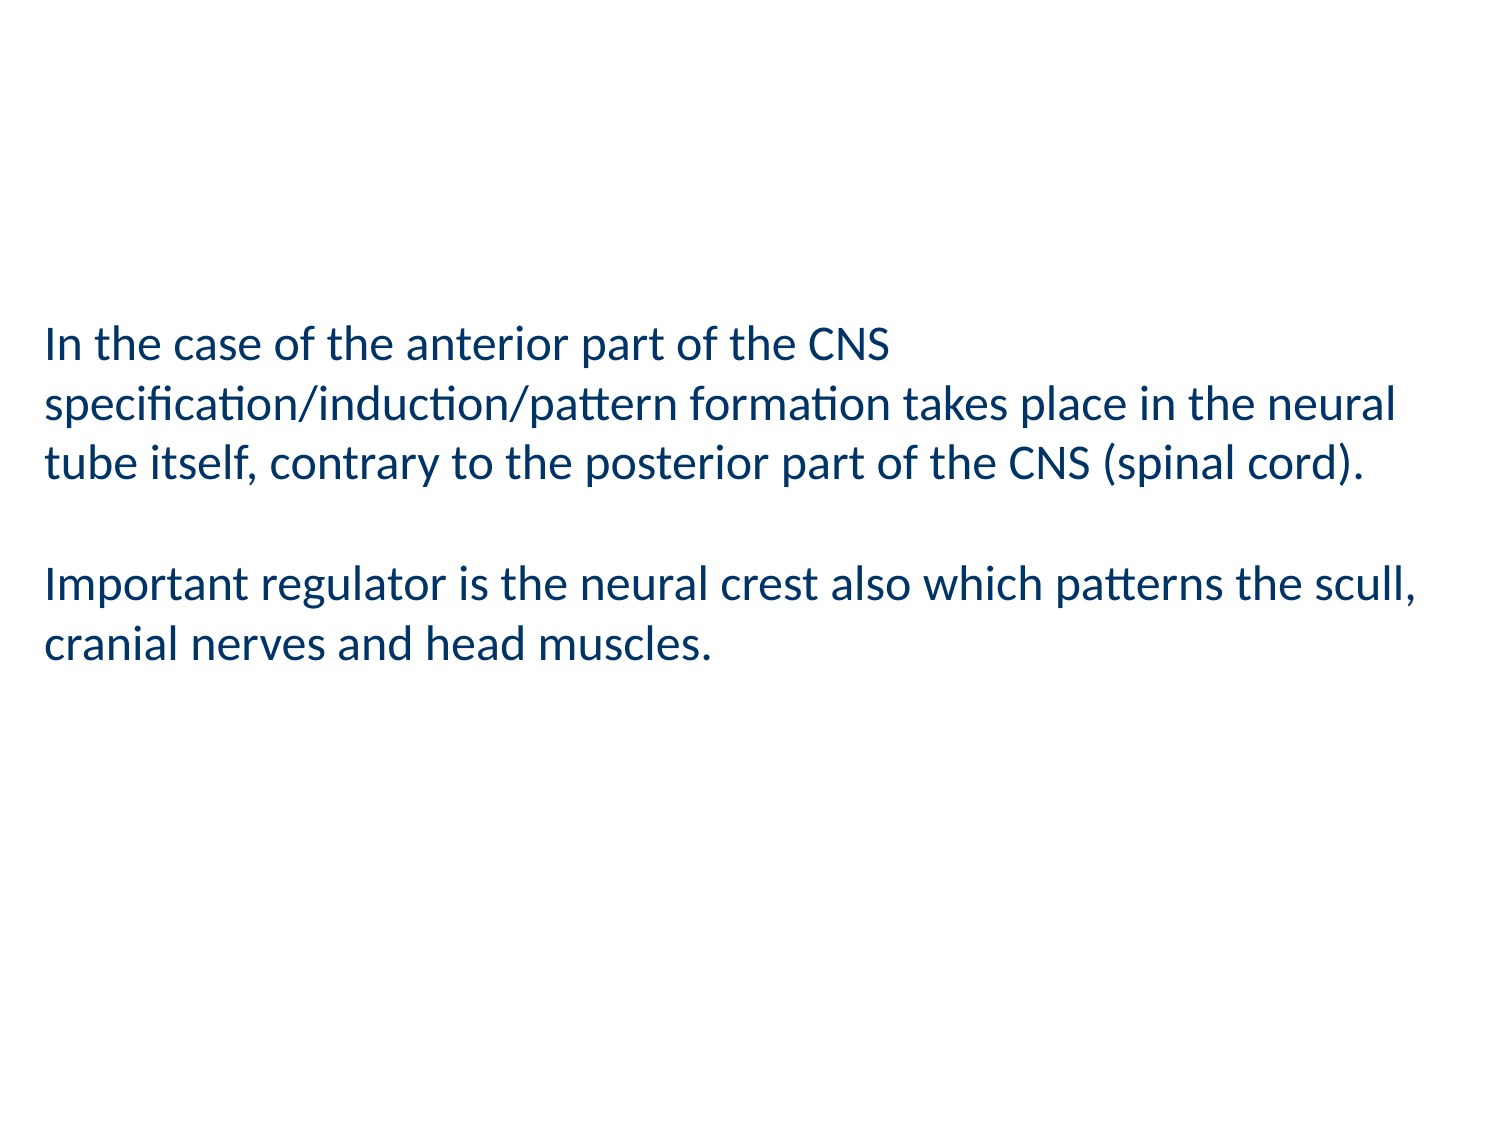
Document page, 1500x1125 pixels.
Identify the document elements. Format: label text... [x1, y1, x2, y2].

text_box In the case of the anterior part of the CNS specification/induction/pattern formation takes place in the neural tube itself, contrary to the posterior part of the CNS (spinal cord). Important regulator is the neural crest also which patterns the scull, cranial nerves and head muscles. [29, 302, 1489, 738]
